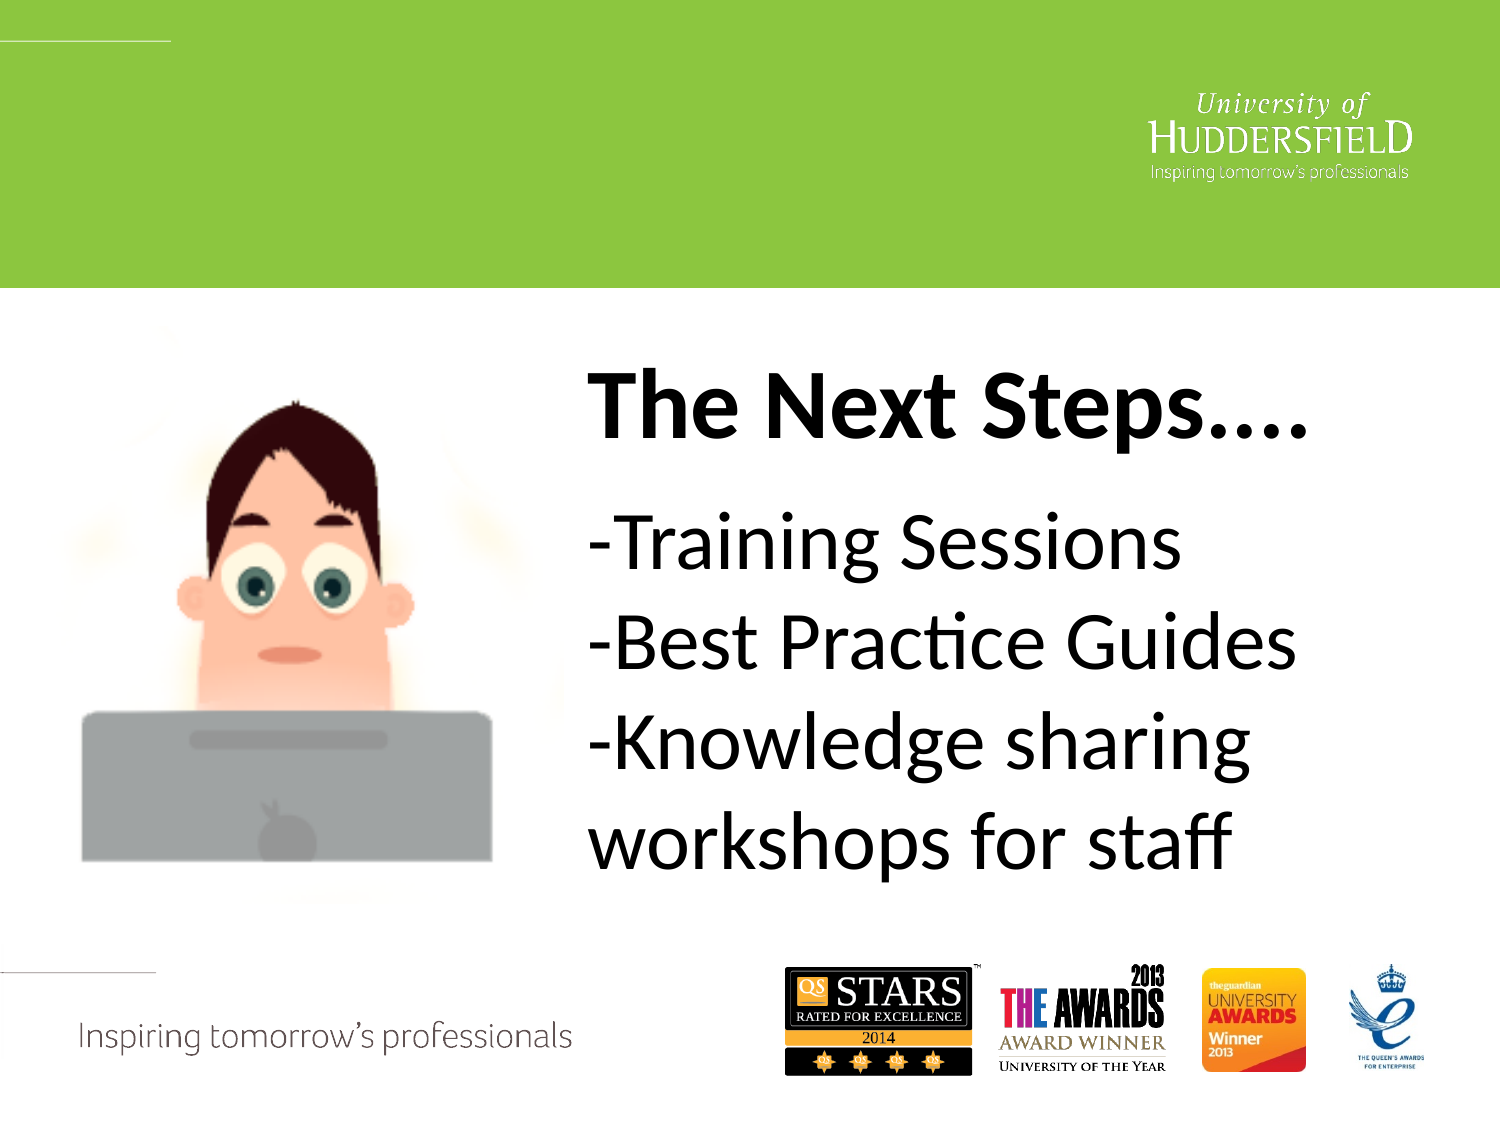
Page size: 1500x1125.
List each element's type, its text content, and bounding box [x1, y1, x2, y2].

picture [29, 326, 564, 905]
picture [0, 0, 1500, 288]
picture [1349, 964, 1424, 1071]
picture [998, 964, 1166, 1071]
text_box The Next Steps.... -Training Sessions -Best Practice Guides -Knowledge sharing workshops for staff [572, 331, 1495, 894]
picture [1202, 968, 1306, 1072]
picture [785, 964, 981, 1076]
picture [0, 944, 591, 1059]
